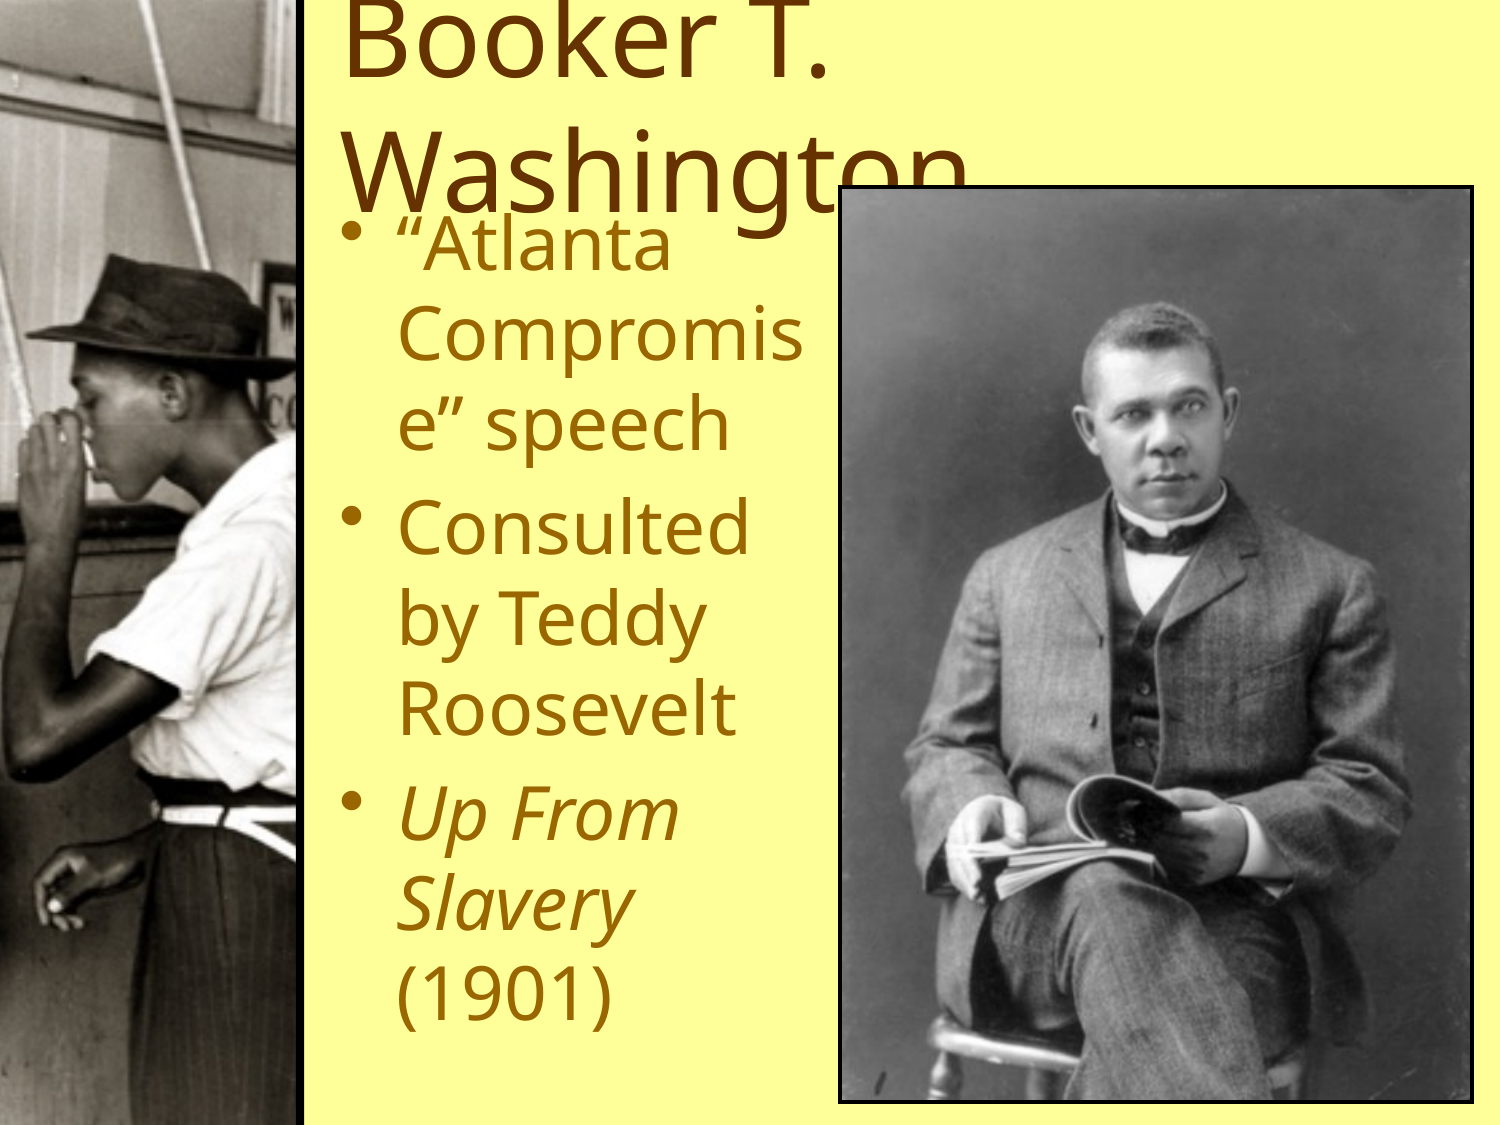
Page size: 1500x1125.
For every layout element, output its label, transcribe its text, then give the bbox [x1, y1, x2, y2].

title Booker T. Washington [324, 12, 1426, 188]
list “Atlanta Compromise” speech Consulted by Teddy Roosevelt Up From Slavery (1901) [324, 187, 826, 1088]
picture [841, 188, 1471, 1101]
picture [0, 0, 301, 1125]
